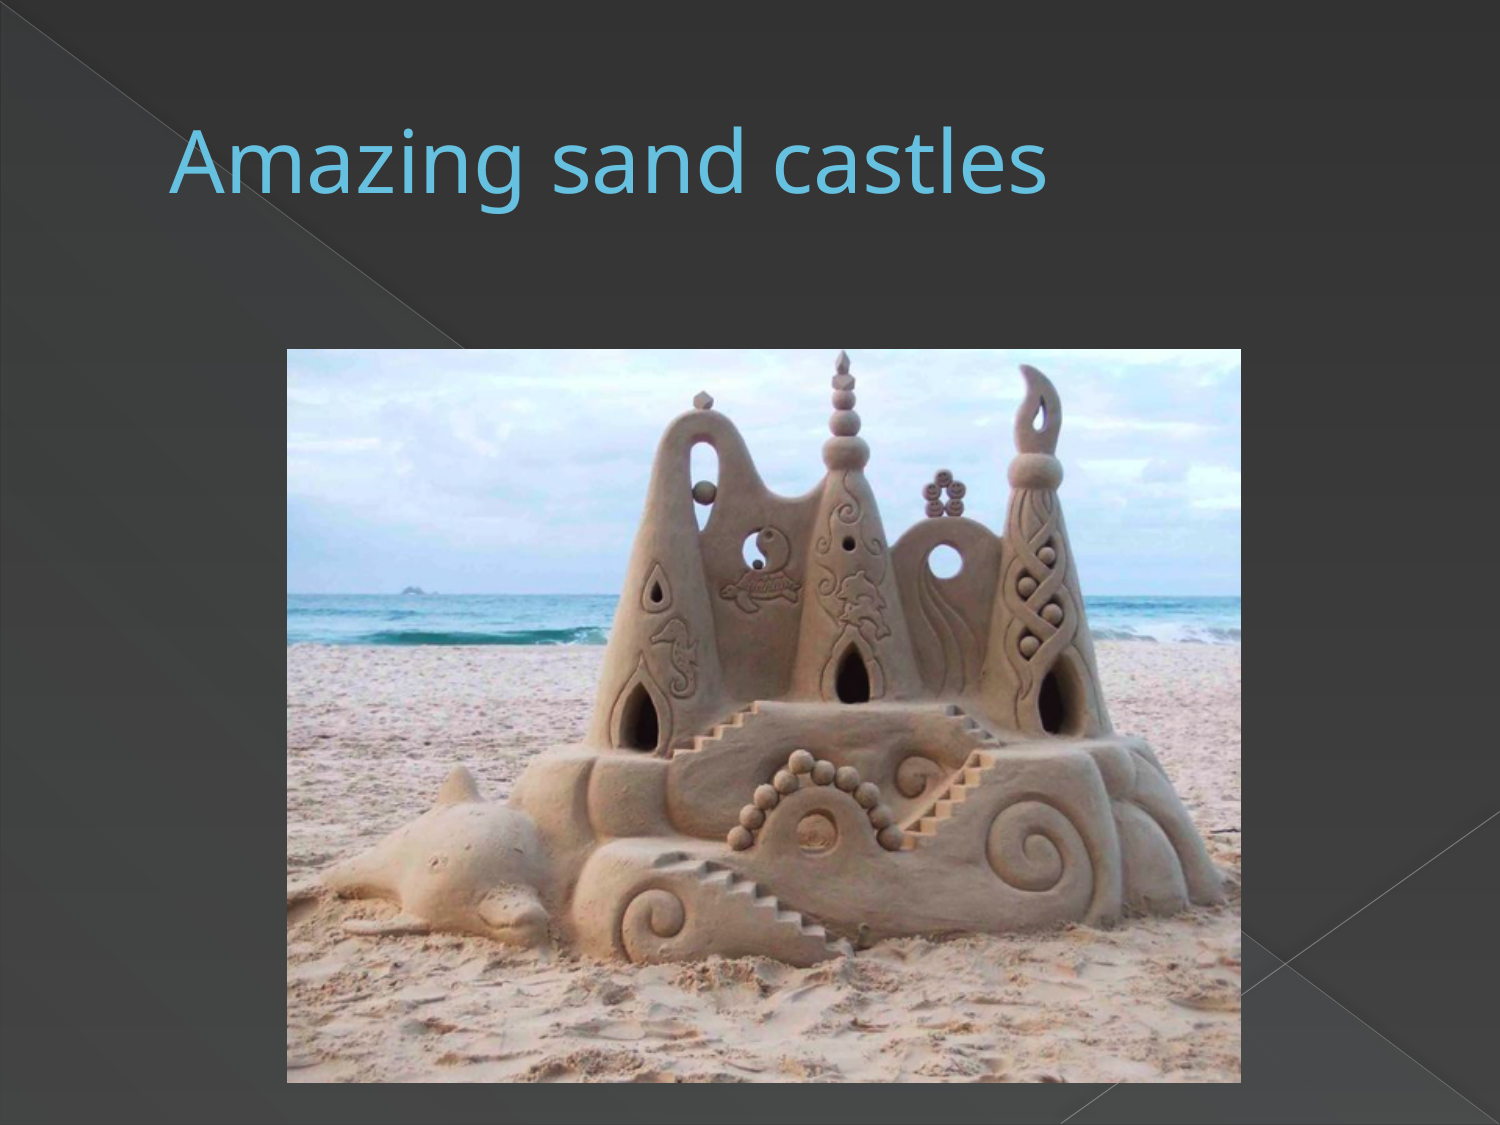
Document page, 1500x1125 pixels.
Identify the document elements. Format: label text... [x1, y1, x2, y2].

title Amazing sand castles [75, 43, 1425, 274]
picture [287, 349, 1241, 1084]
